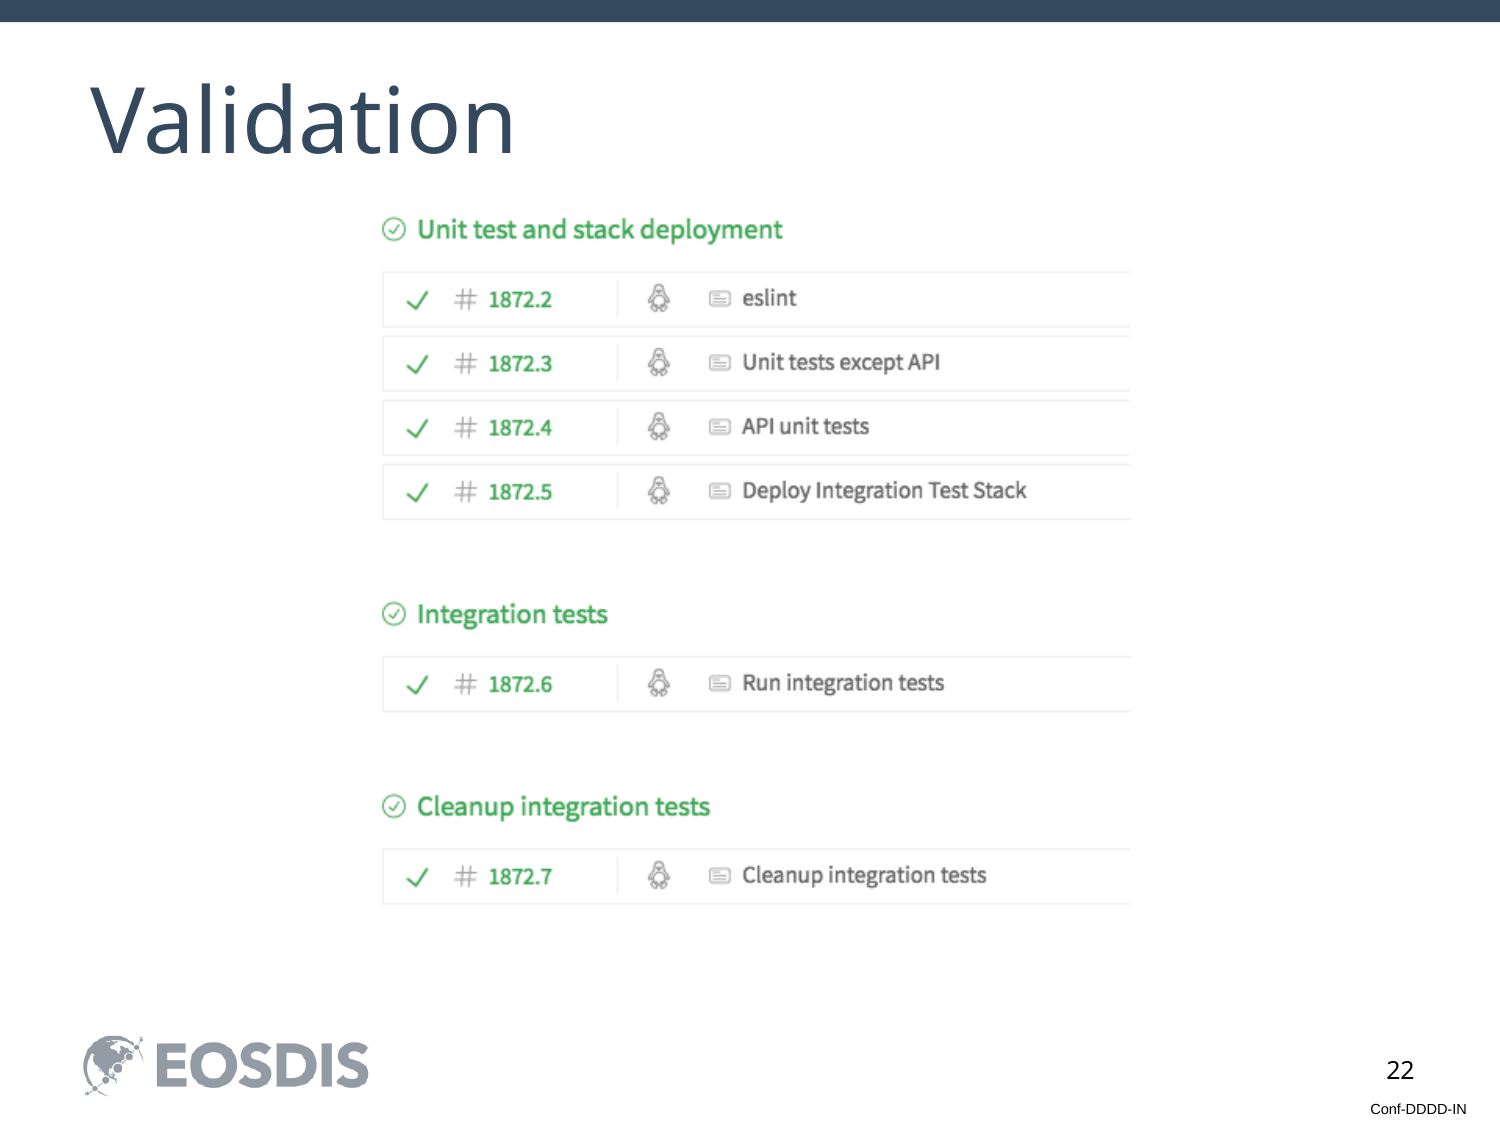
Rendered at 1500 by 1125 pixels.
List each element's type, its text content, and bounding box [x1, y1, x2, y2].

title Validation [75, 45, 1425, 189]
picture [370, 195, 1130, 930]
